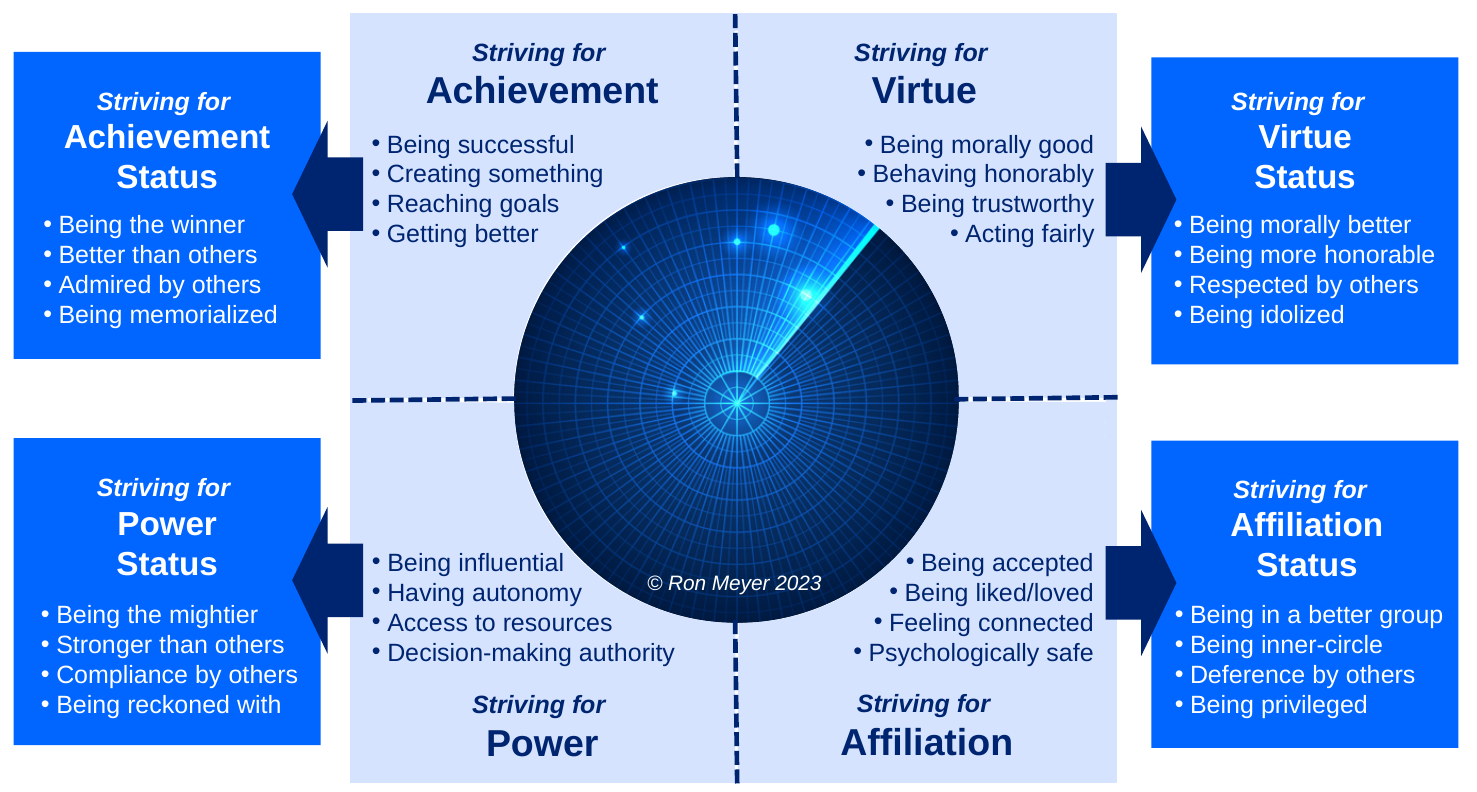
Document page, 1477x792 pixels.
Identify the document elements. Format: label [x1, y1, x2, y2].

text_box [13, 12, 1460, 784]
